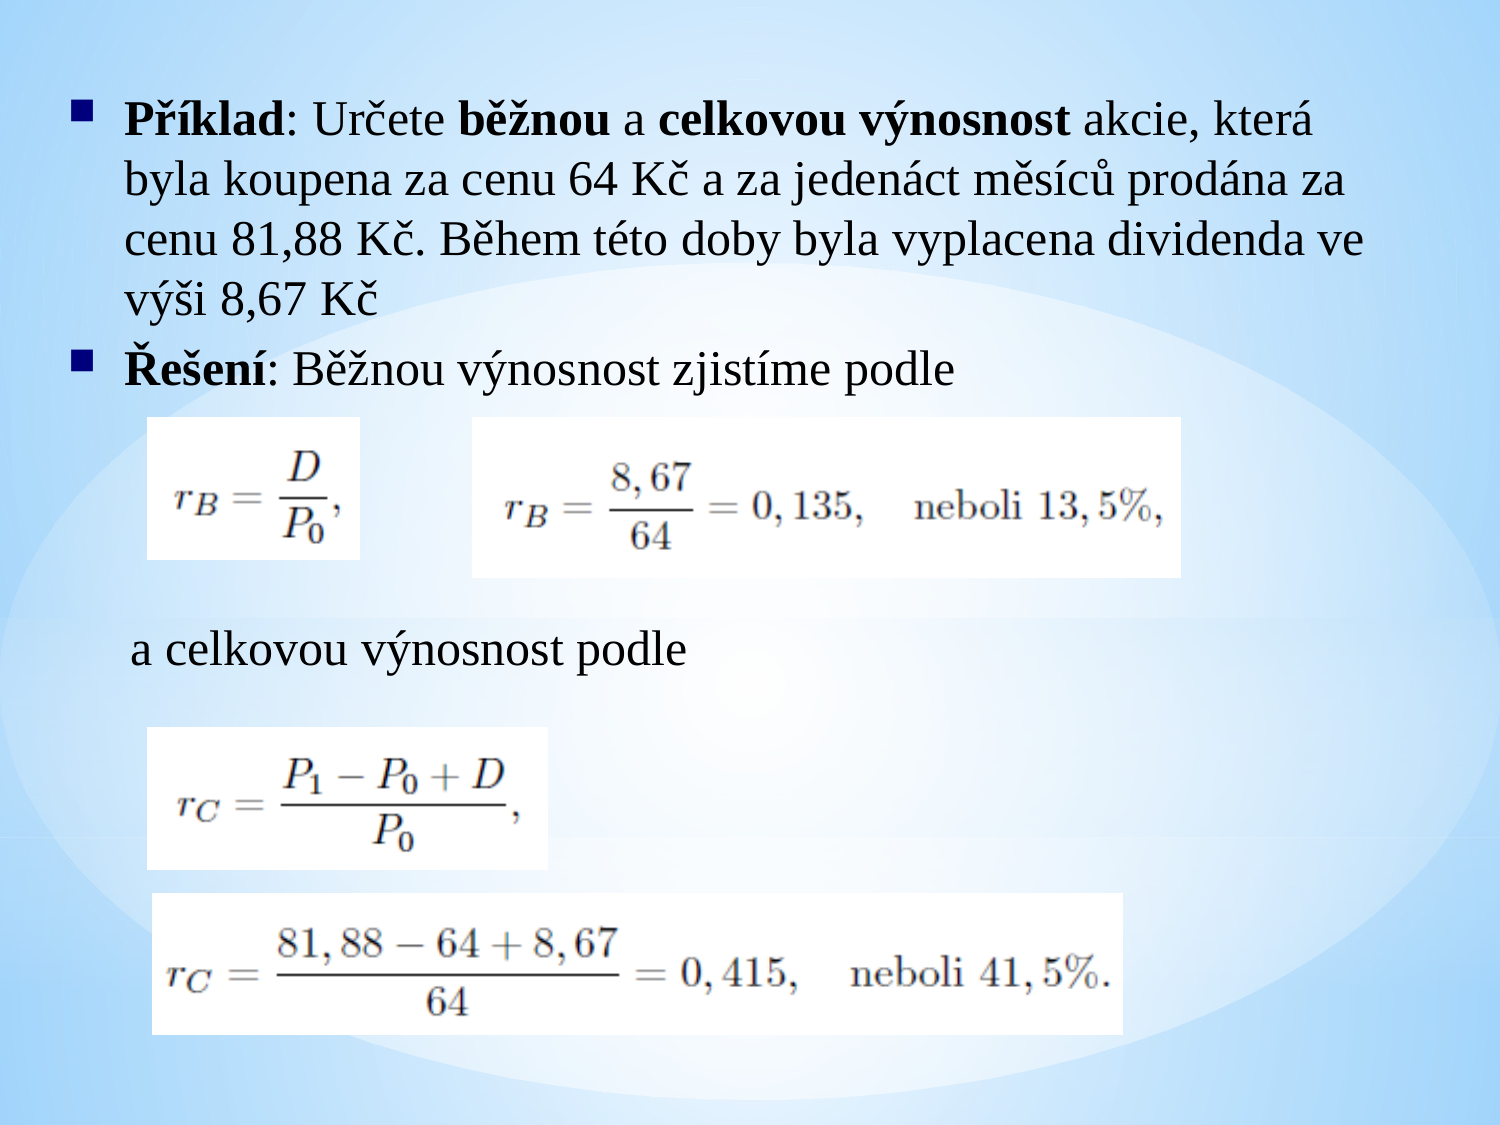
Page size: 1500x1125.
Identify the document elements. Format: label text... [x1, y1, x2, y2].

picture [152, 892, 1123, 1036]
picture [147, 417, 360, 560]
list Příklad: Určete běžnou a celkovou výnosnost akcie, která byla koupena za cenu 64 Kč a za jedenáct měsíců prodána za cenu 81,88 Kč. Během této doby byla vyplacena dividenda ve výši 8,67 Kč Řešení: Běžnou výnosnost zjistíme podle a celkovou výnosnost podle [53, 78, 1400, 1071]
picture [472, 417, 1181, 578]
picture [147, 727, 548, 870]
